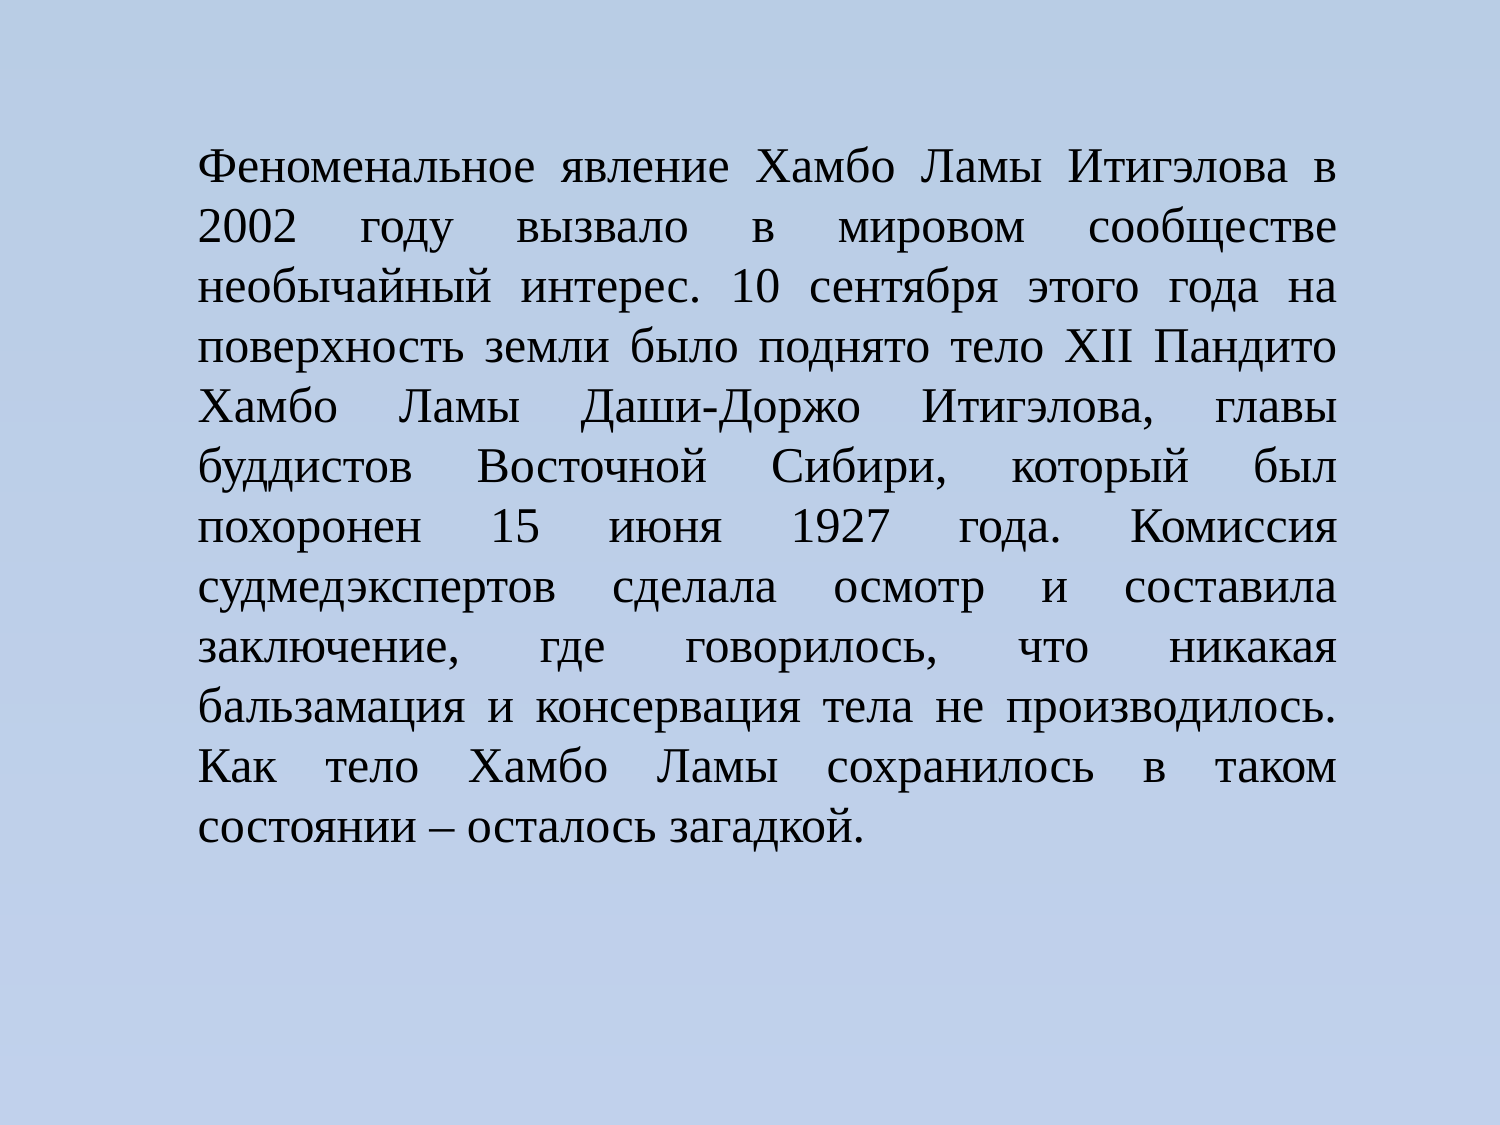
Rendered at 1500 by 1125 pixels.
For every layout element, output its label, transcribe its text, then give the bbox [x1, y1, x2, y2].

text_box Феноменальное явление Хамбо Ламы Итигэлова в 2002 году вызвало в мировом сообществе необычайный интерес. 10 сентября этого года на поверхность земли было поднято тело XII Пандито Хамбо Ламы Даши-Доржо Итигэлова, главы буддистов Восточной Сибири, который был похоронен 15 июня 1927 года. Комиссия судмедэкспертов сделала осмотр и составила заключение, где говорилось, что никакая бальзамация и консервация тела не производилось. Как тело Хамбо Ламы сохранилось в таком состоянии – осталось загадкой. [182, 125, 1353, 861]
